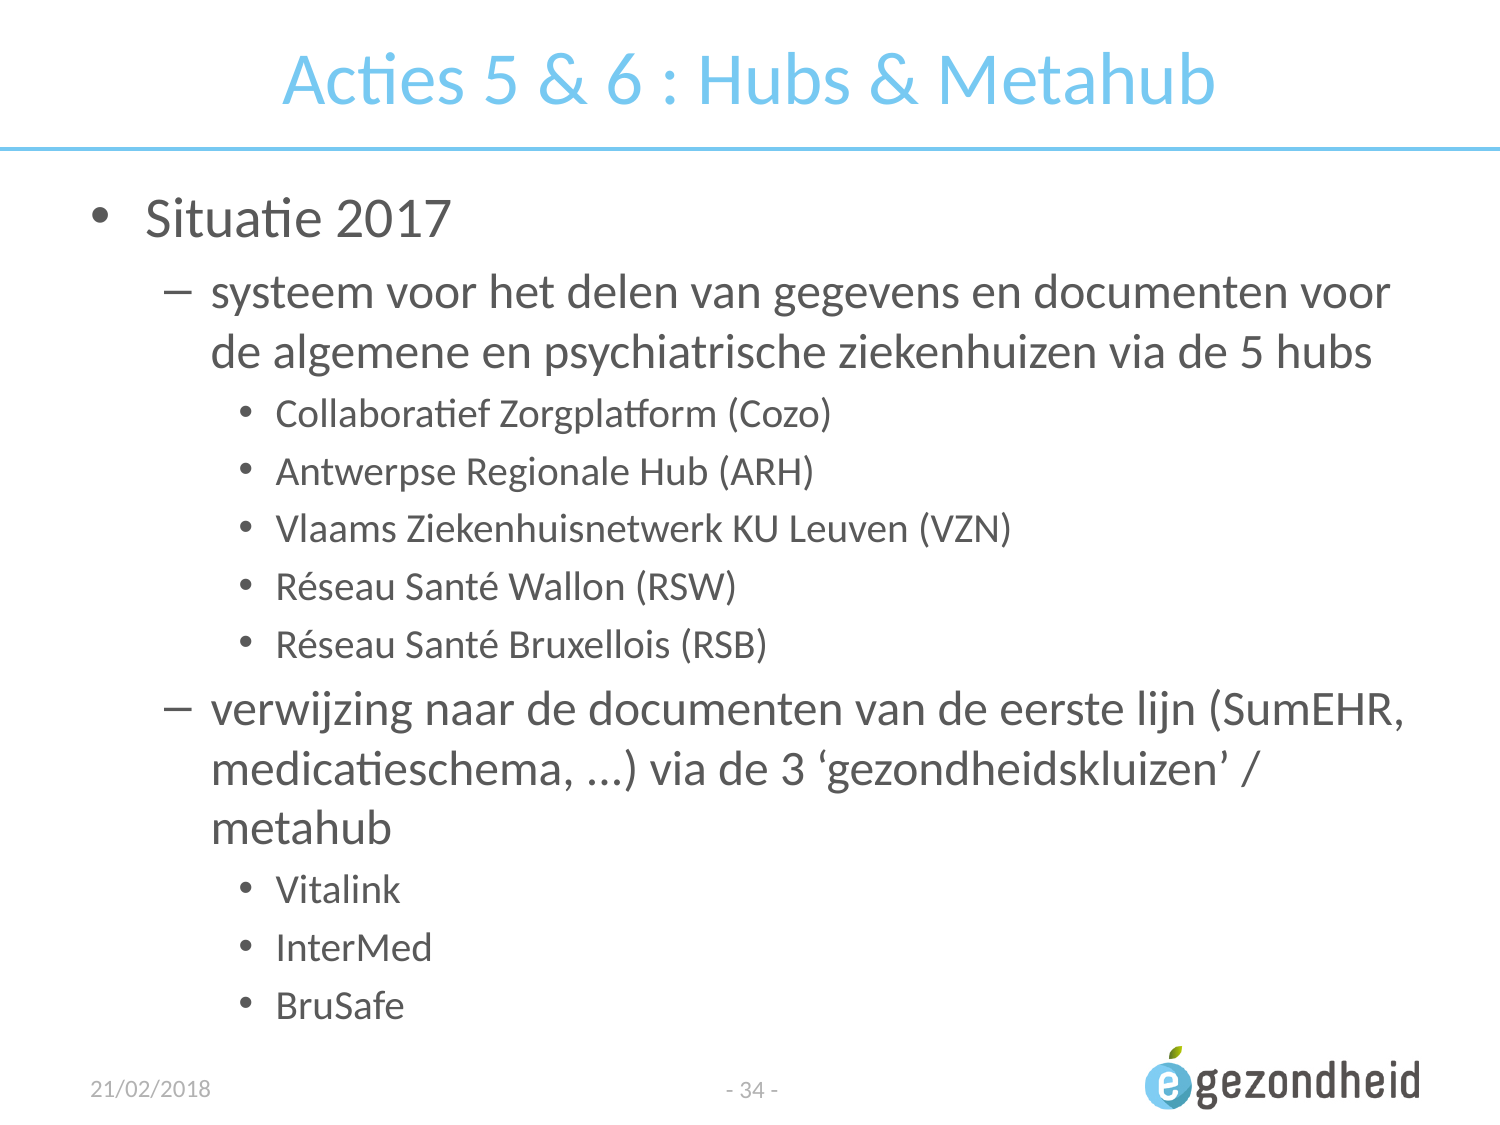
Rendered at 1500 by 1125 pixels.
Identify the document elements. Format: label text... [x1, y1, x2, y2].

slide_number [75, 1057, 425, 1118]
title Acties 5 & 6 : Hubs & Metahub [0, 0, 1500, 149]
list Situatie 2017 systeem voor het delen van gegevens en documenten voor de algemene en psychiatrische ziekenhuizen via de 5 hubs Collaboratief Zorgplatform (Cozo) Antwerpse Regionale Hub (ARH) Vlaams Ziekenhuisnetwerk KU Leuven (VZN) Réseau Santé Wallon (RSW) Réseau Santé Bruxellois (RSB) verwijzing naar de documenten van de eerste lijn (SumEHR, medicatieschema, ...) via de 3 ‘gezondheidskluizen’ / metahub Vitalink InterMed BruSafe [75, 172, 1425, 1035]
picture [1116, 1037, 1447, 1125]
slide_number - 34 - [577, 1058, 928, 1119]
